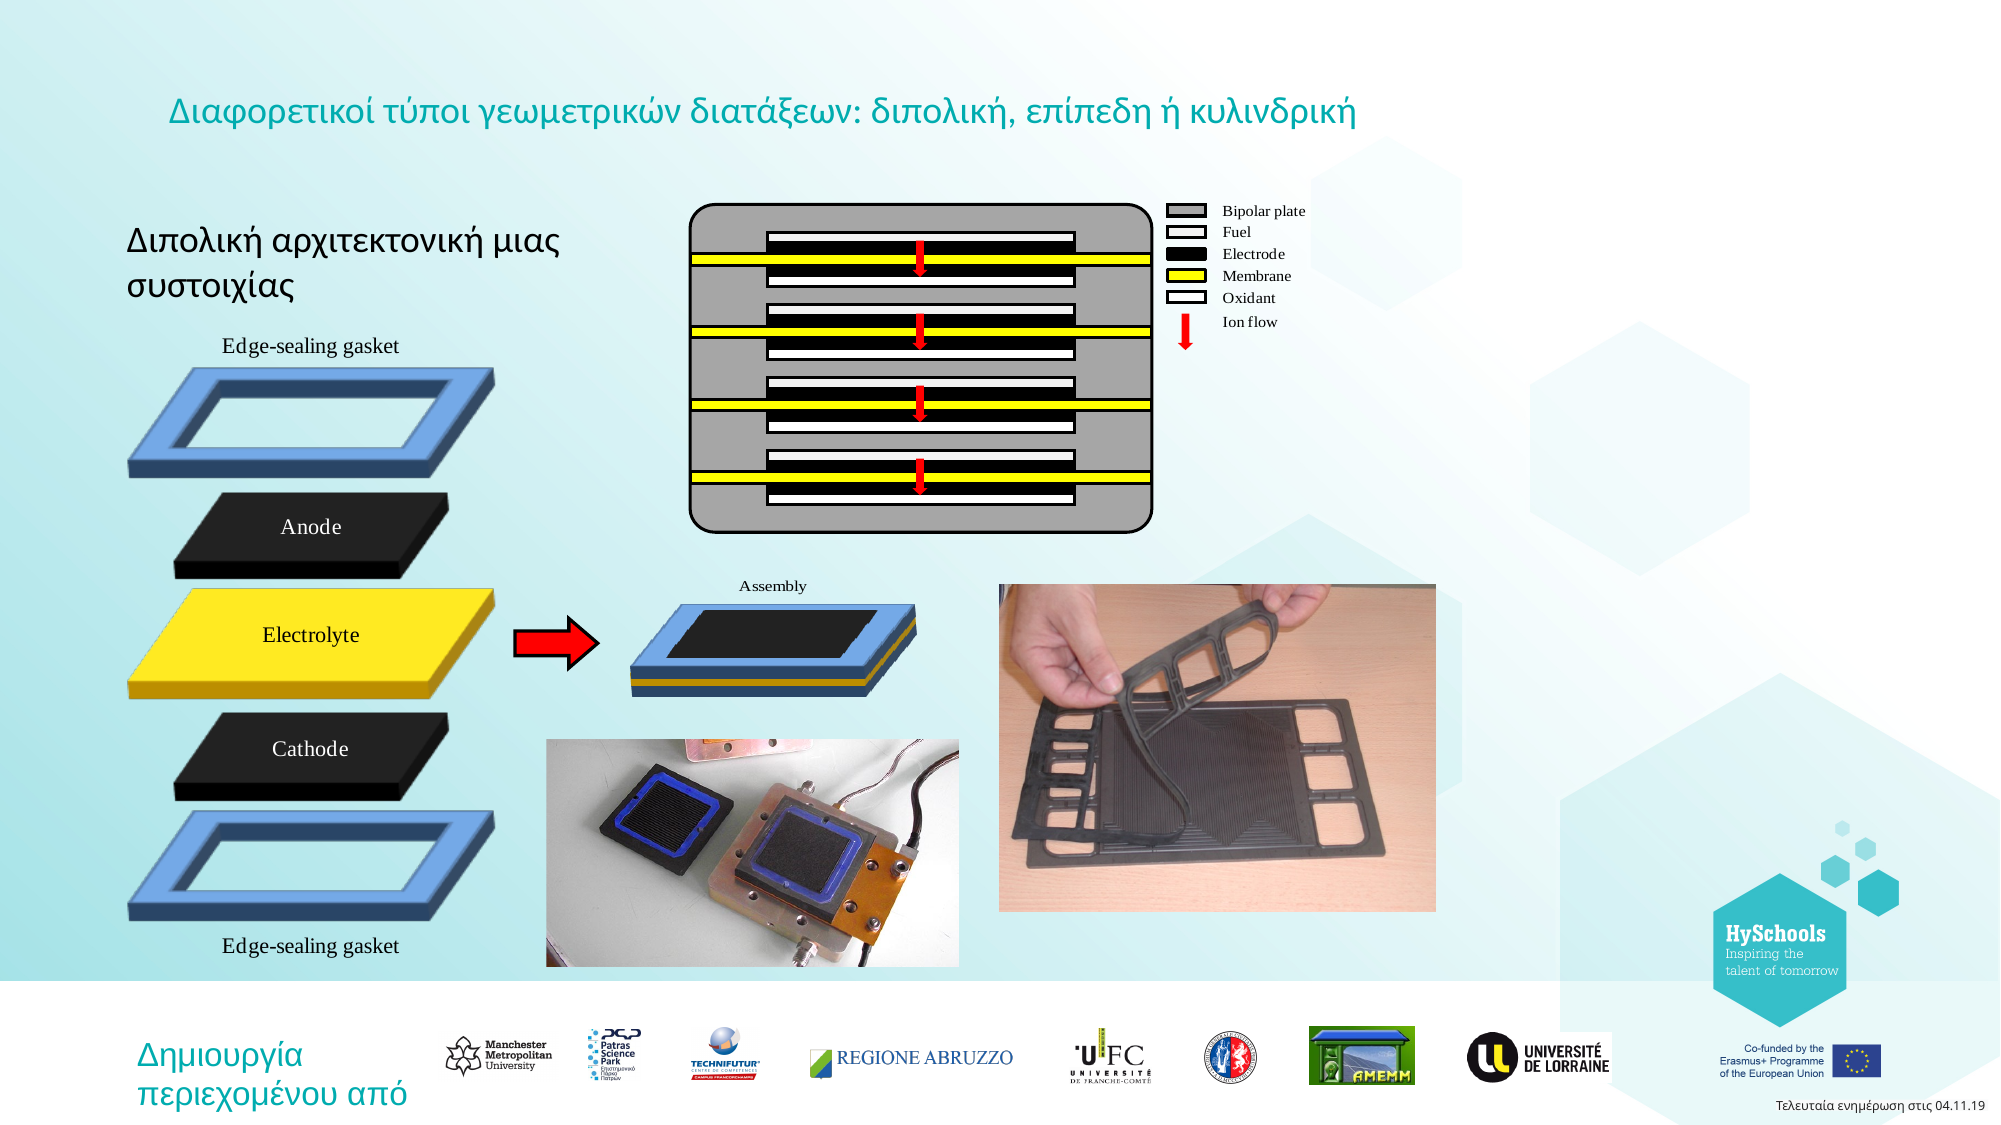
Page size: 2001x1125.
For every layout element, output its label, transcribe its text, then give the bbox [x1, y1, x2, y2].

text_box Διπολική αρχιτεκτονική μιας συστοιχίας [112, 208, 632, 313]
picture [0, 0, 2000, 1125]
text_box Διαφορετικοί τύποι γεωμετρικών διατάξεων: διπολική, επίπεδη ή κυλινδρική [154, 78, 1400, 149]
text_box Τελευταία ενημέρωση στις 04.11.19 [1776, 1099, 1989, 1111]
